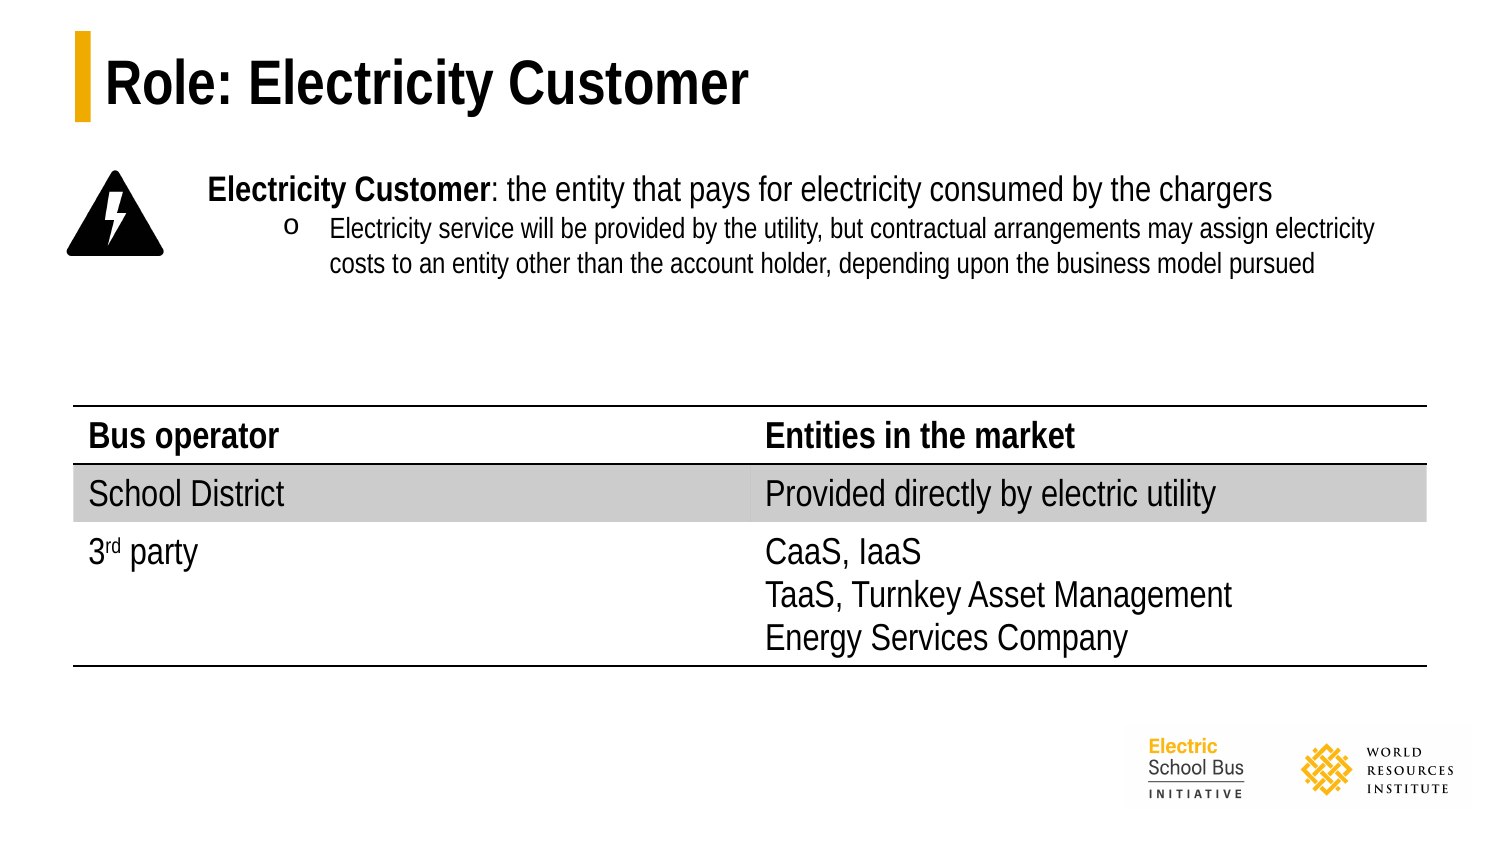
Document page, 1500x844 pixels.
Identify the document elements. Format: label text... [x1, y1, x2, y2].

table_cell Provided directly by electric utility [750, 465, 1427, 522]
picture [60, 159, 170, 268]
table_cell 3rd party [73, 522, 750, 665]
text_box Electricity Customer: the entity that pays for electricity consumed by the chargers Electricity service will be provided by the utility, but contractual arrangements may assign electricity costs to an entity other than the account holder, depending upon the business model pursued [192, 158, 1427, 287]
text_box Role: Electricity Customer [74, 33, 1425, 125]
table_cell CaaS, IaaS TaaS, Turnkey Asset Management Energy Services Company [750, 522, 1427, 665]
text_box [75, 31, 91, 123]
picture [1124, 725, 1473, 811]
table_header Bus operator [73, 407, 750, 463]
table_header Entities in the market [750, 407, 1427, 463]
table_cell School District [73, 465, 750, 522]
